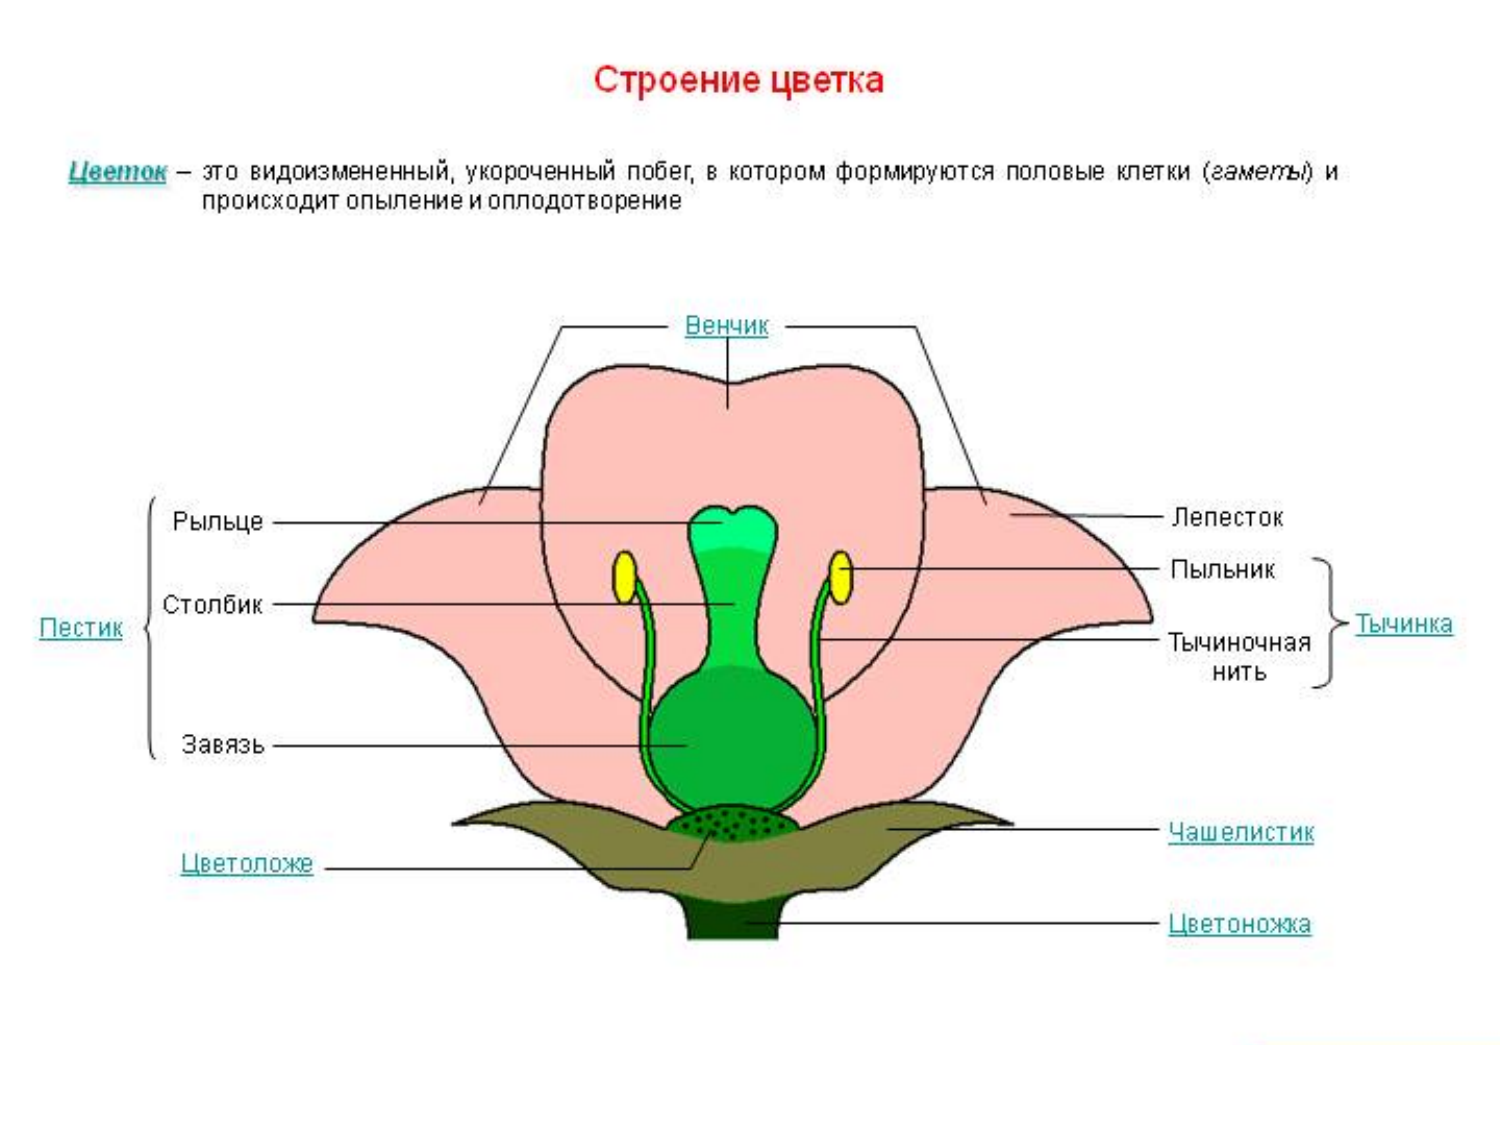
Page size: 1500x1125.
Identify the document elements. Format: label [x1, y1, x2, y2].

list [0, 0, 1500, 1125]
